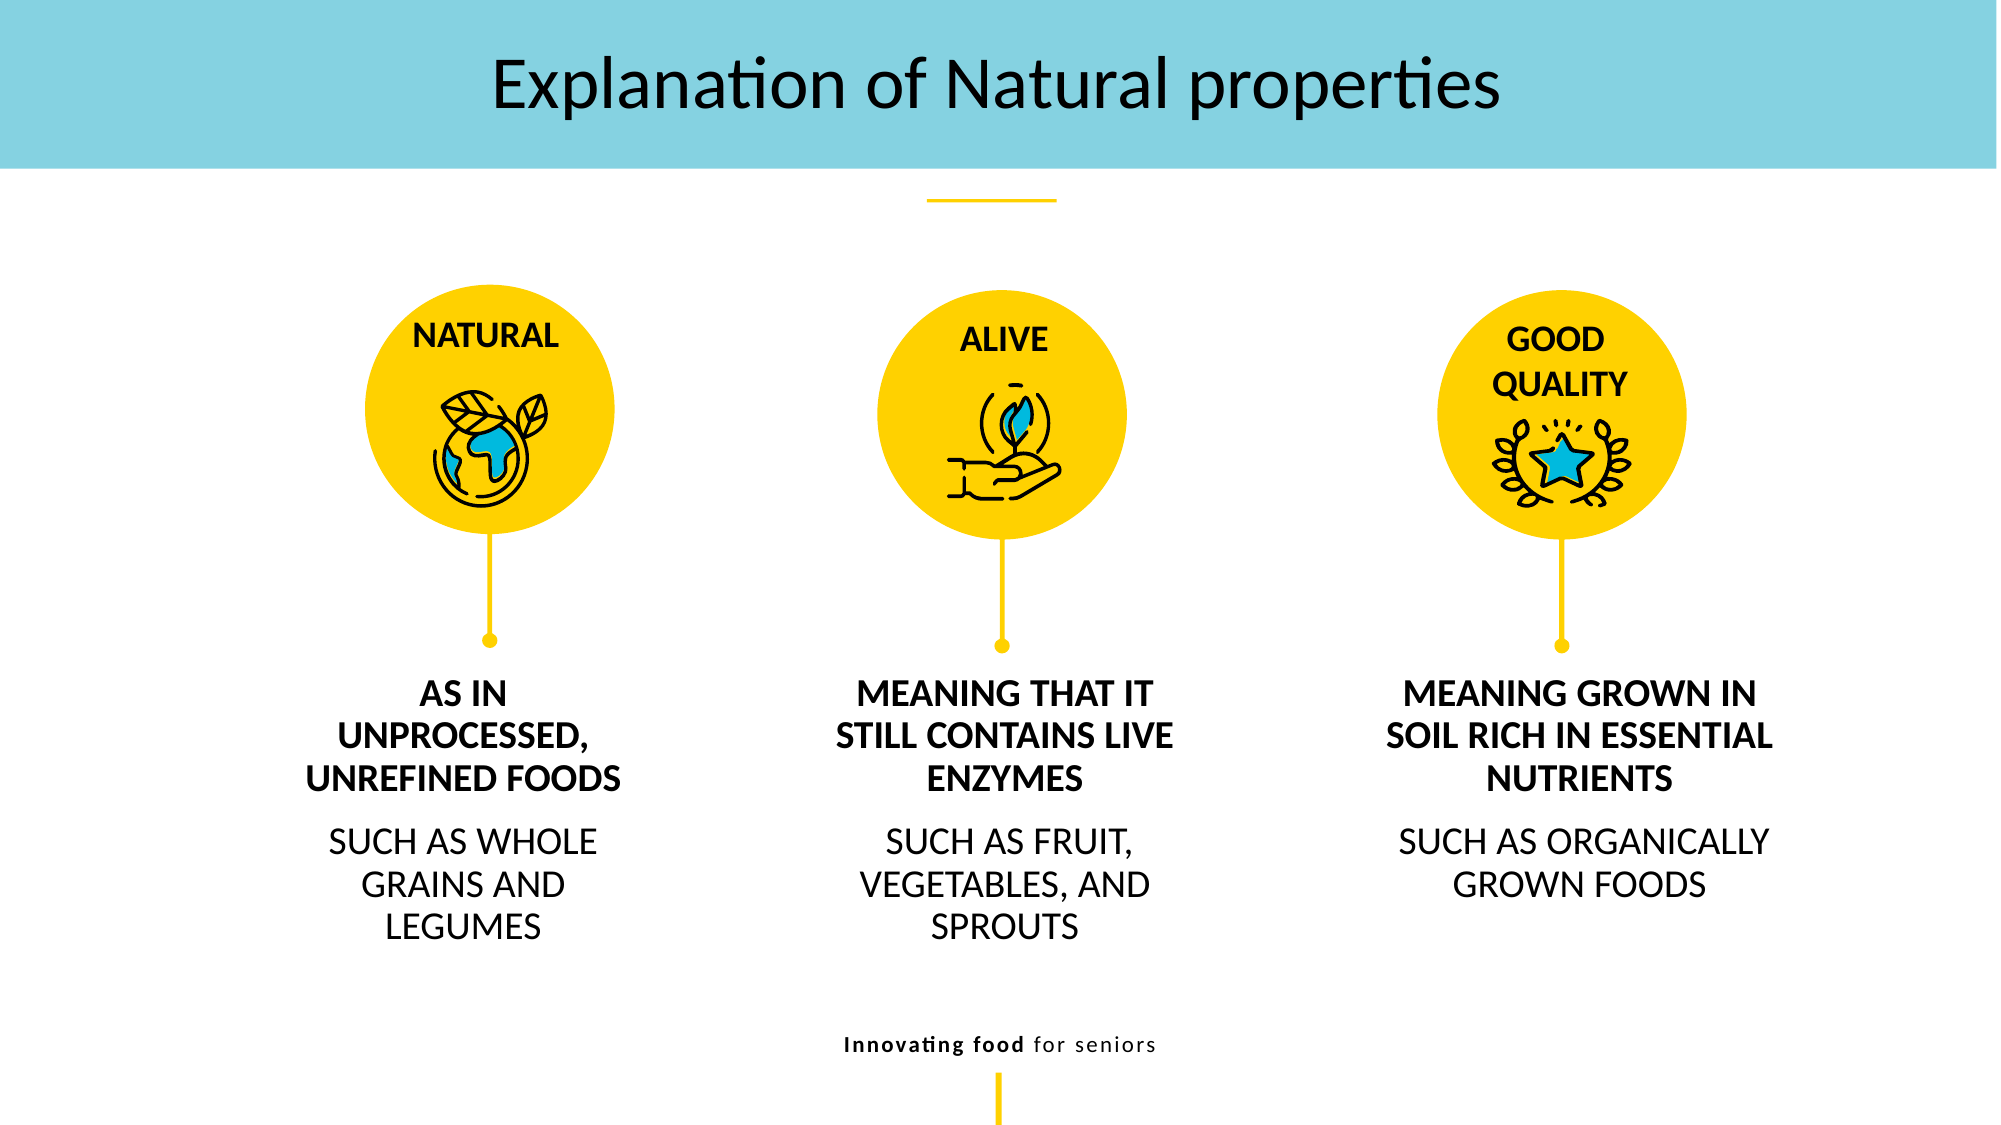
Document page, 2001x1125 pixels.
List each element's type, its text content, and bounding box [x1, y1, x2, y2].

list Explanation of Natural properties [0, 0, 1997, 169]
text_box GOOD QUALITY [1470, 306, 1650, 412]
list MEANING THAT IT STILL CONTAINS LIVE ENZYMES SUCH AS FRUIT, VEGETABLES, AND SPROUTS [811, 664, 1199, 1011]
list AS IN UNPROCESSED, UNREFINED FOODS SUCH AS WHOLE GRAINS AND LEGUMES [283, 664, 644, 1032]
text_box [433, 390, 548, 508]
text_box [946, 383, 1062, 501]
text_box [1491, 418, 1632, 508]
text_box ALIVE [914, 306, 1094, 367]
list MEANING GROWN IN SOIL RICH IN ESSENTIAL NUTRIENTS SUCH AS ORGANICALLY GROWN FOODS [1366, 664, 1794, 1032]
text_box NATURAL [397, 303, 577, 363]
